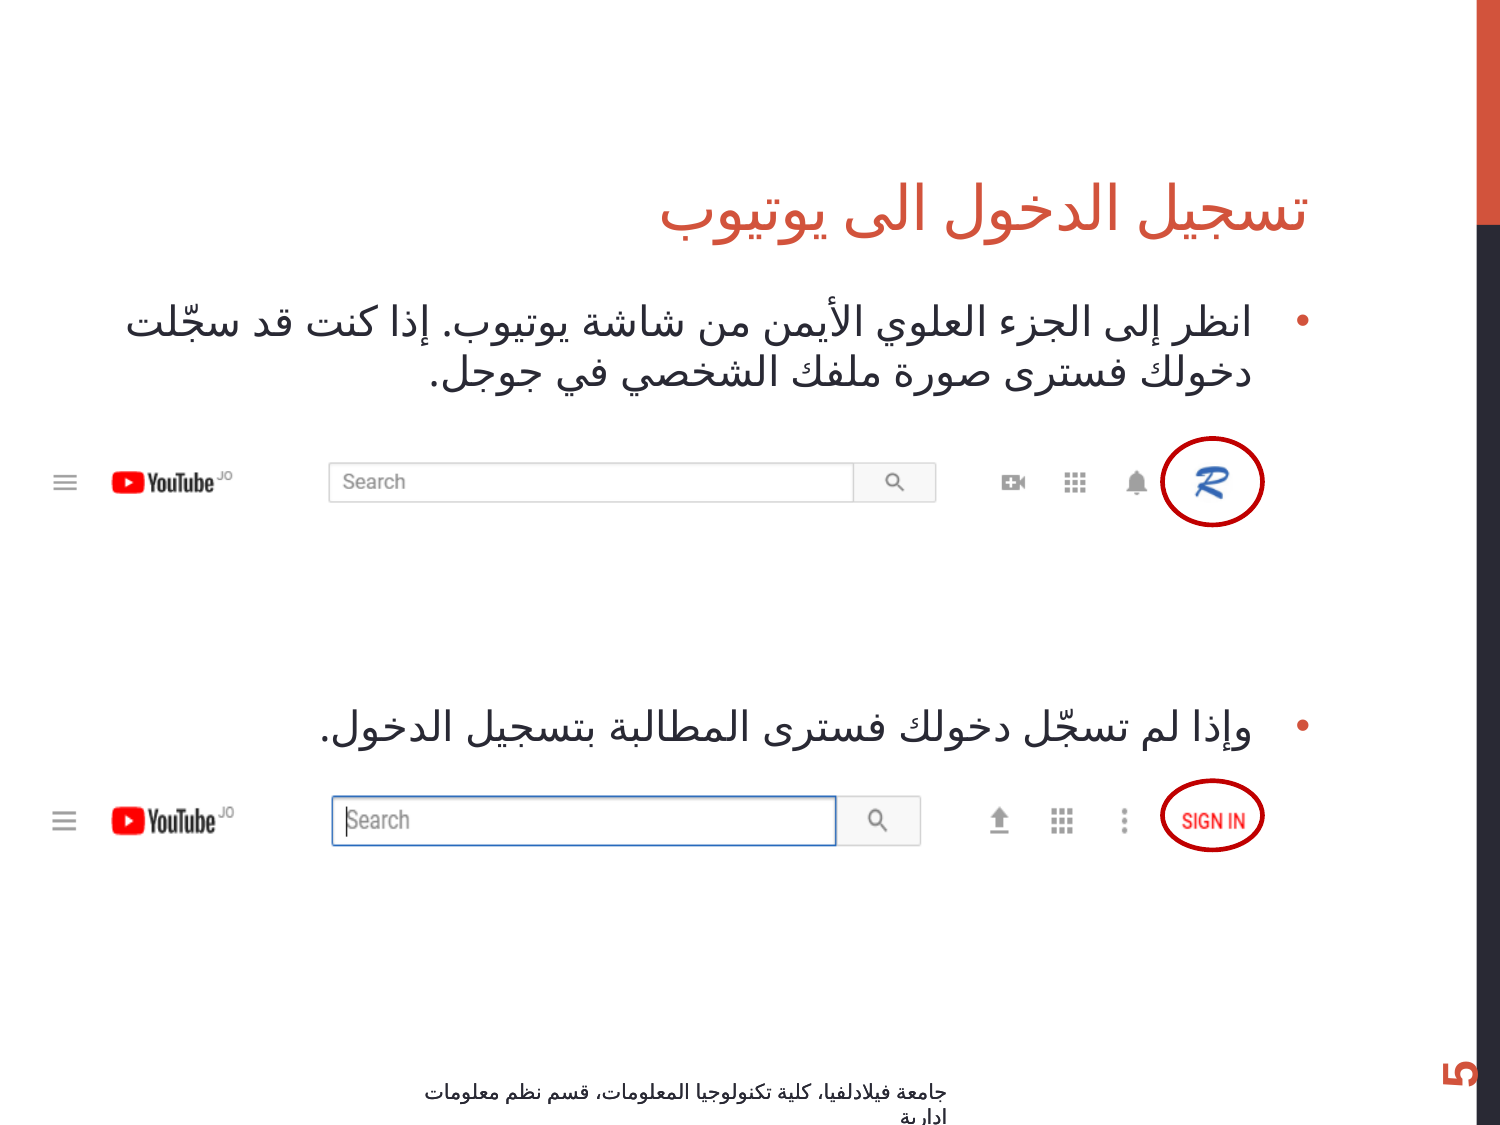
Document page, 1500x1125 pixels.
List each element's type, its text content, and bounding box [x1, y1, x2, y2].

title تسجيل الدخول الى يوتيوب [75, 24, 1325, 250]
slide_number 5 [1427, 887, 1488, 1104]
picture [36, 449, 1251, 514]
text_box [1260, 462, 1265, 501]
text_box [1183, 436, 1242, 444]
list انظر إلى الجزء العلوي الأيمن من شاشة يوتيوب. إذا كنت قد سجّلت دخولك فسترى صورة ملفك الشخصي في جوجل. وإذا لم تسجّل دخولك فسترى المطالبة بتسجيل الدخول. [75, 287, 1325, 1005]
picture [36, 780, 1263, 857]
text_box [1180, 518, 1245, 528]
